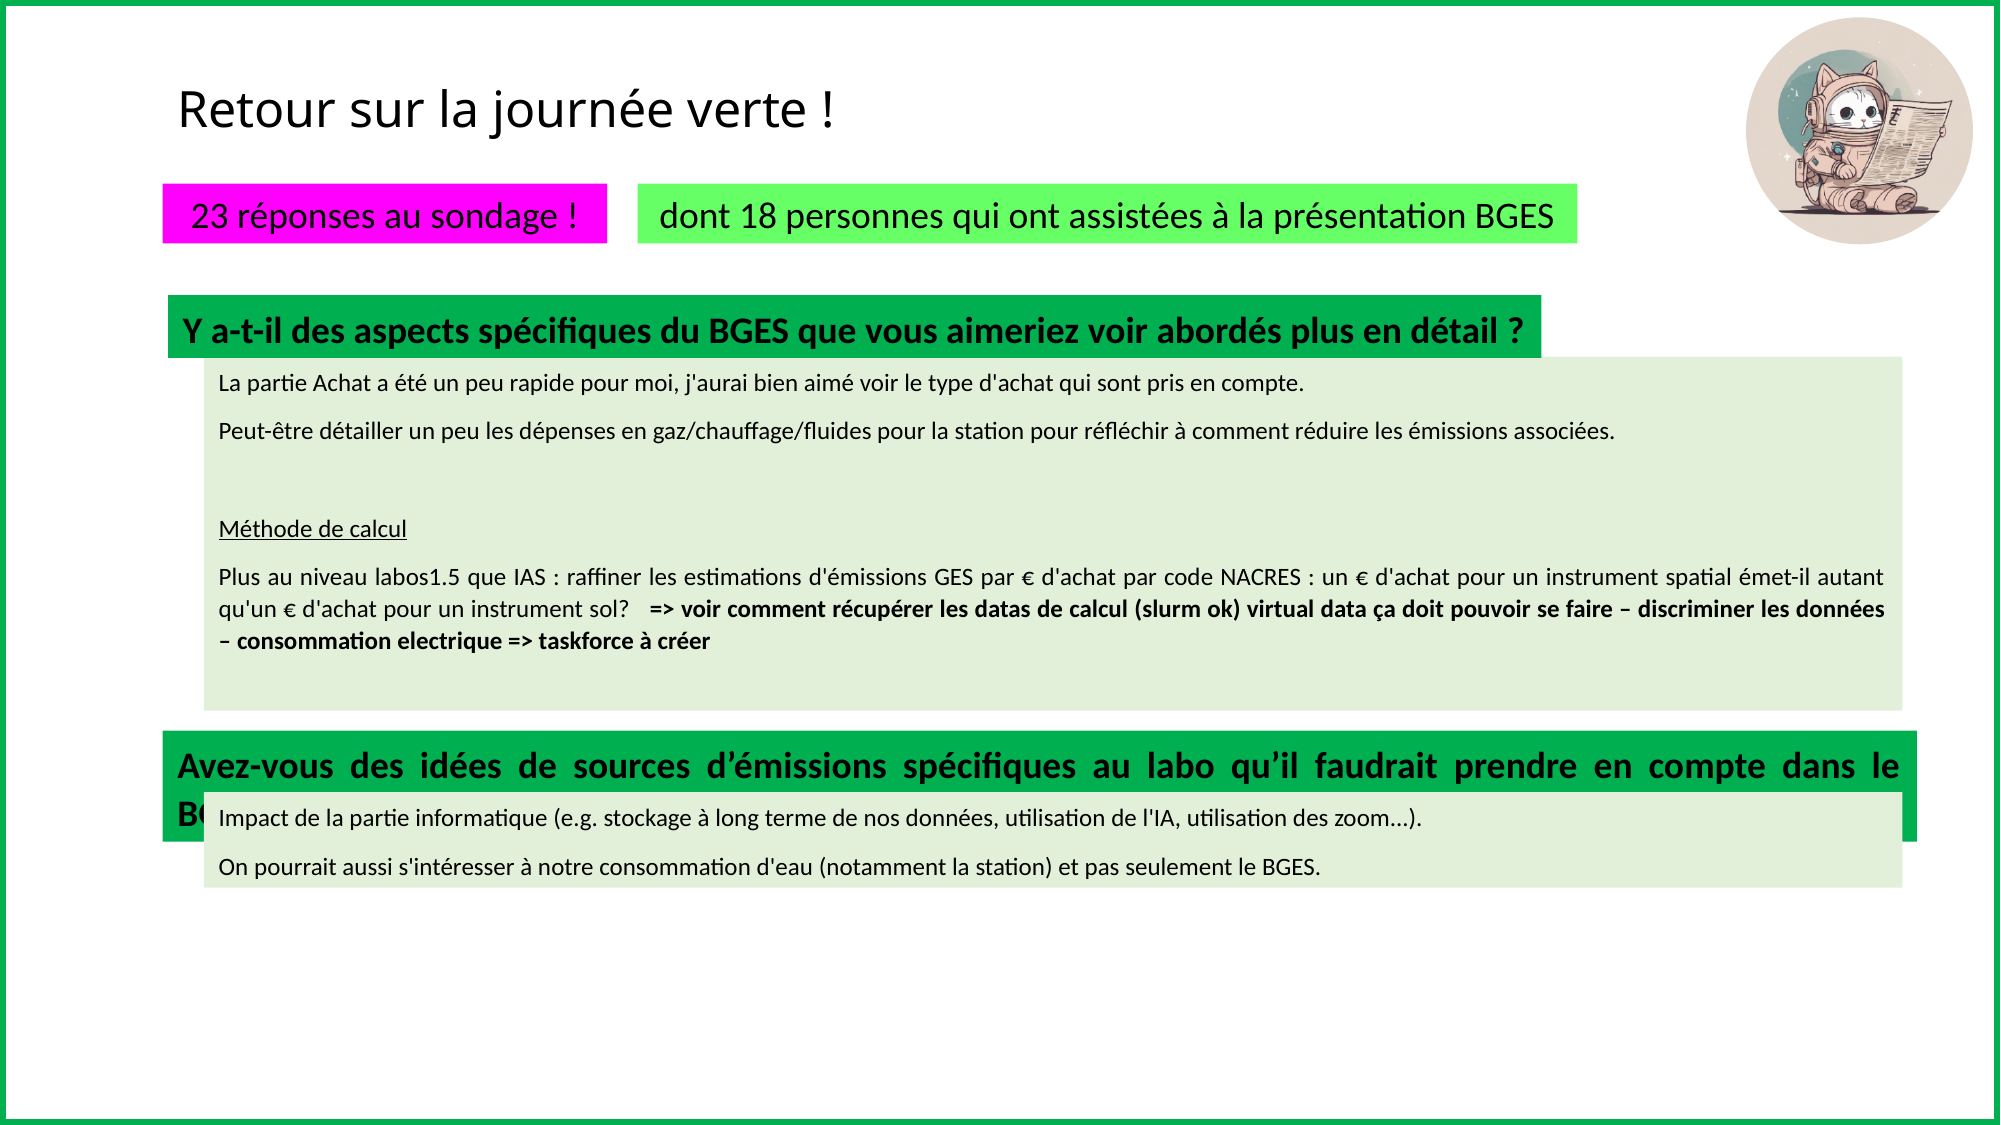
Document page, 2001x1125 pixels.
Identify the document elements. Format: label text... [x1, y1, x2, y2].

text_box dont 18 personnes qui ont assistées à la présentation BGES [637, 183, 1578, 244]
text_box [0, 0, 2000, 1125]
text_box Y a-t-il des aspects spécifiques du BGES que vous aimeriez voir abordés plus en détail ? [168, 295, 1542, 358]
text_box La partie Achat a été un peu rapide pour moi, j'aurai bien aimé voir le type d'achat qui sont pris en compte. Peut-être détailler un peu les dépenses en gaz/chauffage/fluides pour la station pour réfléchir à comment réduire les émissions associées. Méthode de calcul Plus au niveau labos1.5 que IAS : raffiner les estimations d'émissions GES par € d'achat par code NACRES : un € d'achat pour un instrument spatial émet-il autant qu'un € d'achat pour un instrument sol? => voir comment récupérer les datas de calcul (slurm ok) virtual data ça doit pouvoir se faire – discriminer les données – consommation electrique => taskforce à créer [203, 356, 1903, 711]
text_box Avez-vous des idées de sources d’émissions spécifiques au labo qu’il faudrait prendre en compte dans le BGES ? [162, 730, 1917, 842]
text_box Impact de la partie informatique (e.g. stockage à long terme de nos données, utilisation de l'IA, utilisation des zoom...). On pourrait aussi s'intéresser à notre consommation d'eau (notamment la station) et pas seulement le BGES. [203, 792, 1903, 888]
picture [1745, 17, 1973, 245]
text_box 23 réponses au sondage ! [162, 183, 608, 244]
